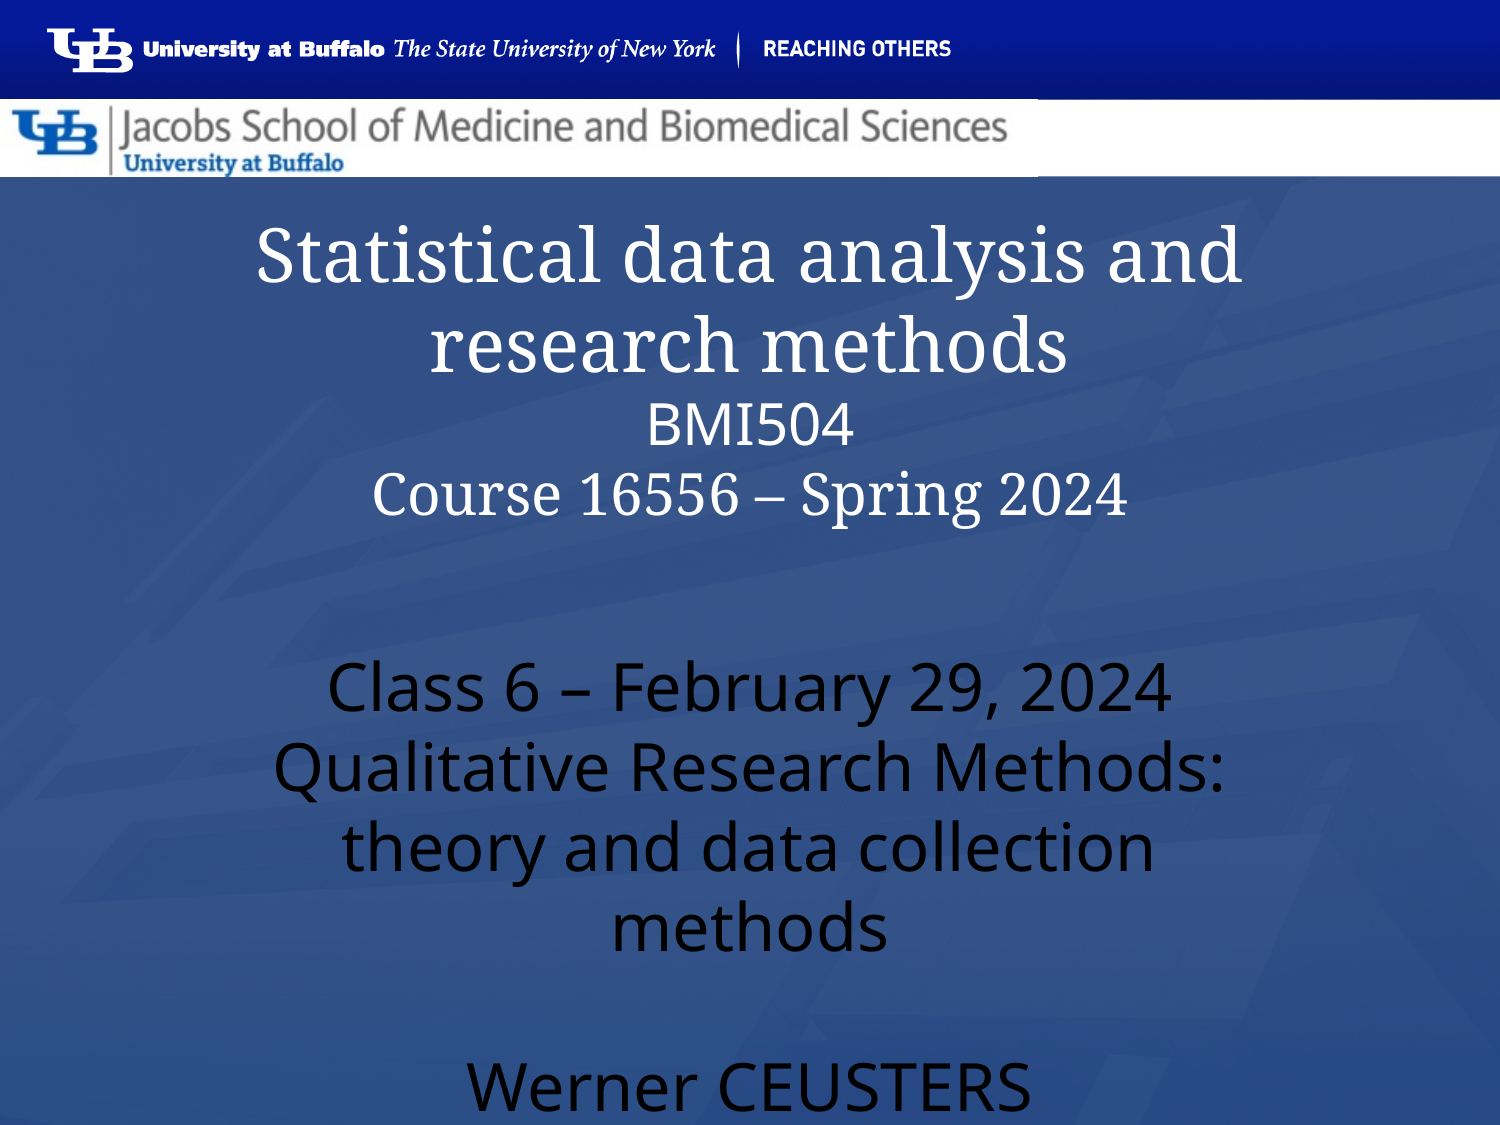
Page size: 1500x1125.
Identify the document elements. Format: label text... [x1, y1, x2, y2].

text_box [0, 99, 1500, 177]
picture [0, 0, 1500, 99]
subtitle Class 6 – February 29, 2024 Qualitative Research Methods: theory and data collection methods Werner CEUSTERS [225, 637, 1275, 925]
title Statistical data analysis and research methods BMI504 Course 16556 – Spring 2024 [112, 200, 1388, 442]
